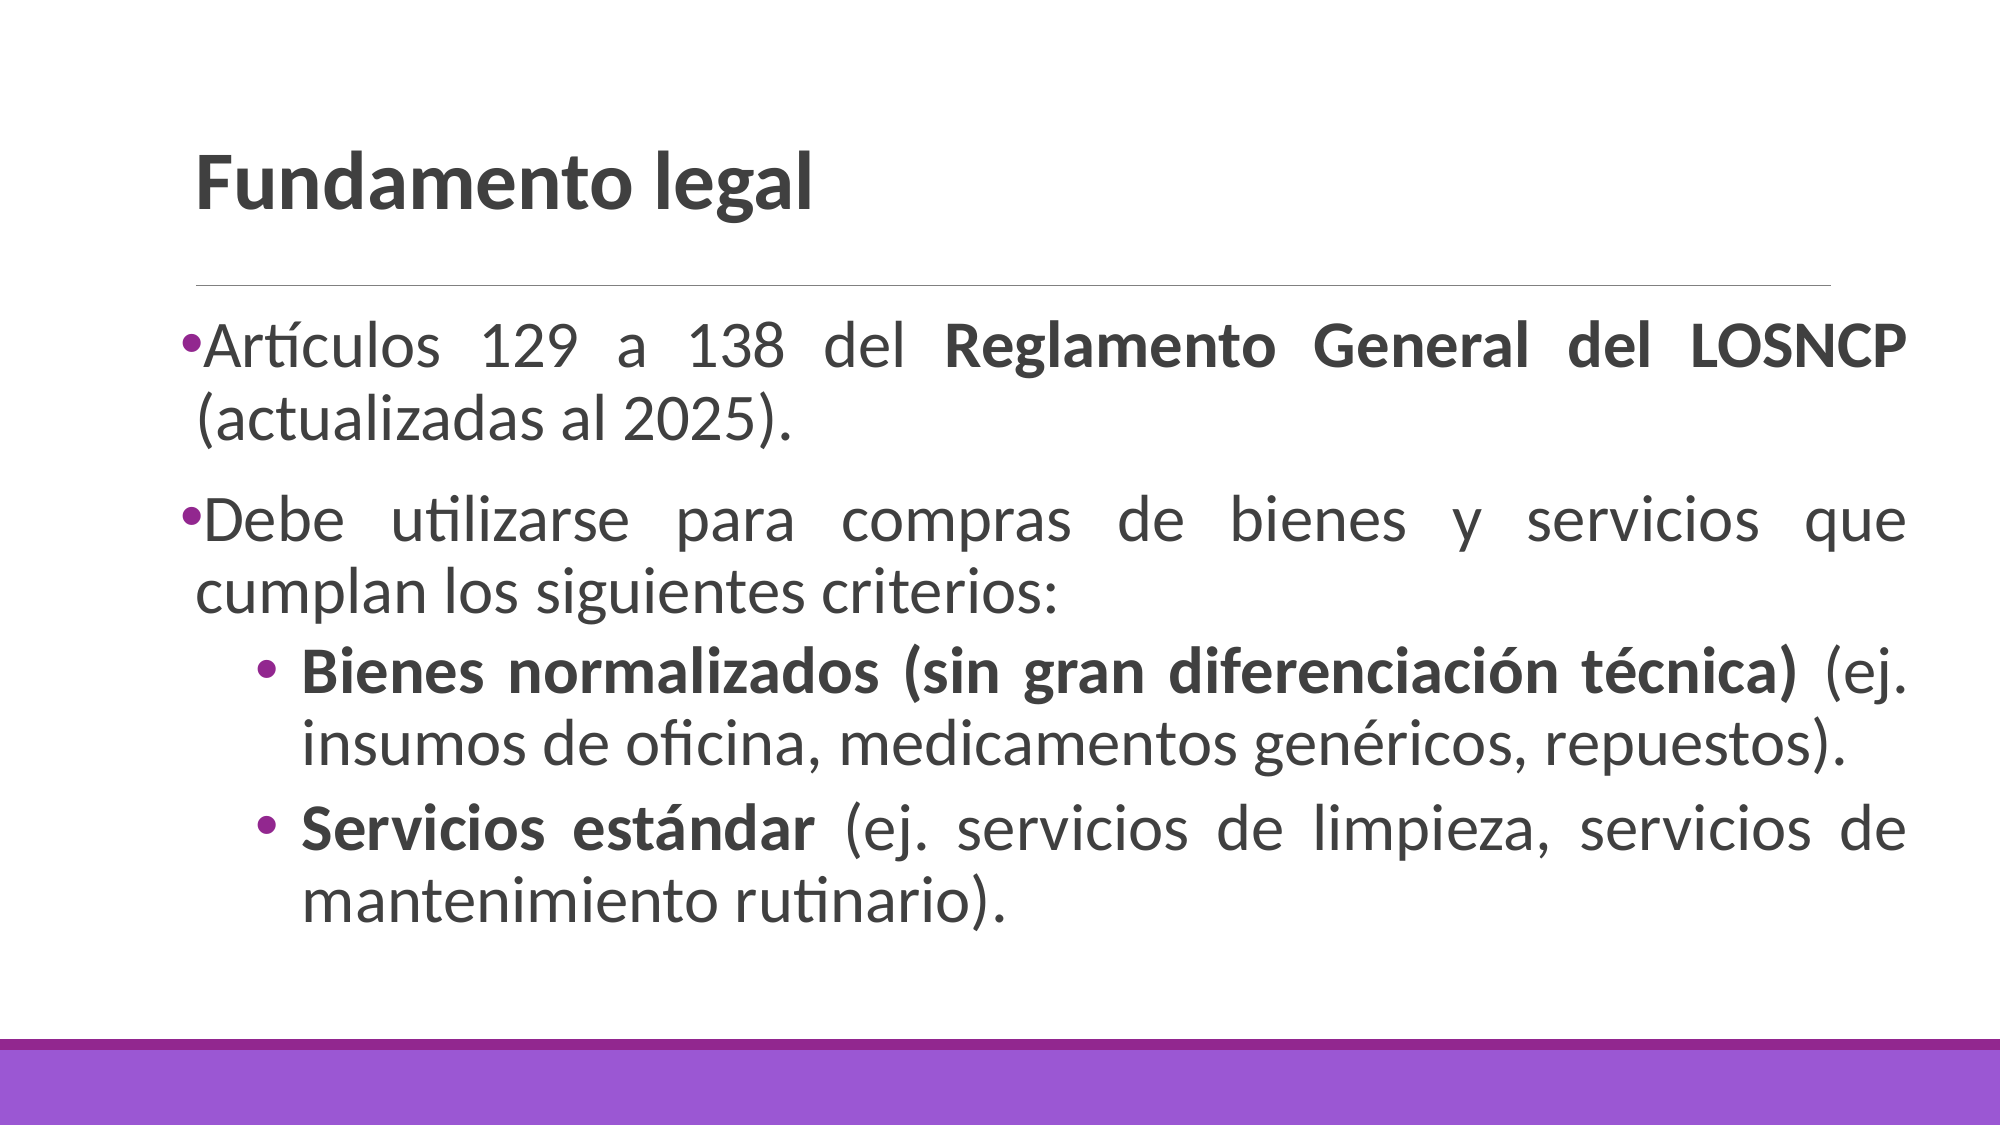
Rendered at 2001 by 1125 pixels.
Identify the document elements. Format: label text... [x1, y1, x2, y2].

list Artículos 129 a 138 del Reglamento General del LOSNCP (actualizadas al 2025). Debe utilizarse para compras de bienes y servicios que cumplan los siguientes criterios: Bienes normalizados (sin gran diferenciación técnica) (ej. insumos de oficina, medicamentos genéricos, repuestos). Servicios estándar (ej. servicios de limpieza, servicios de mantenimiento rutinario). [180, 302, 1910, 1027]
title Fundamento legal [180, 47, 1830, 285]
